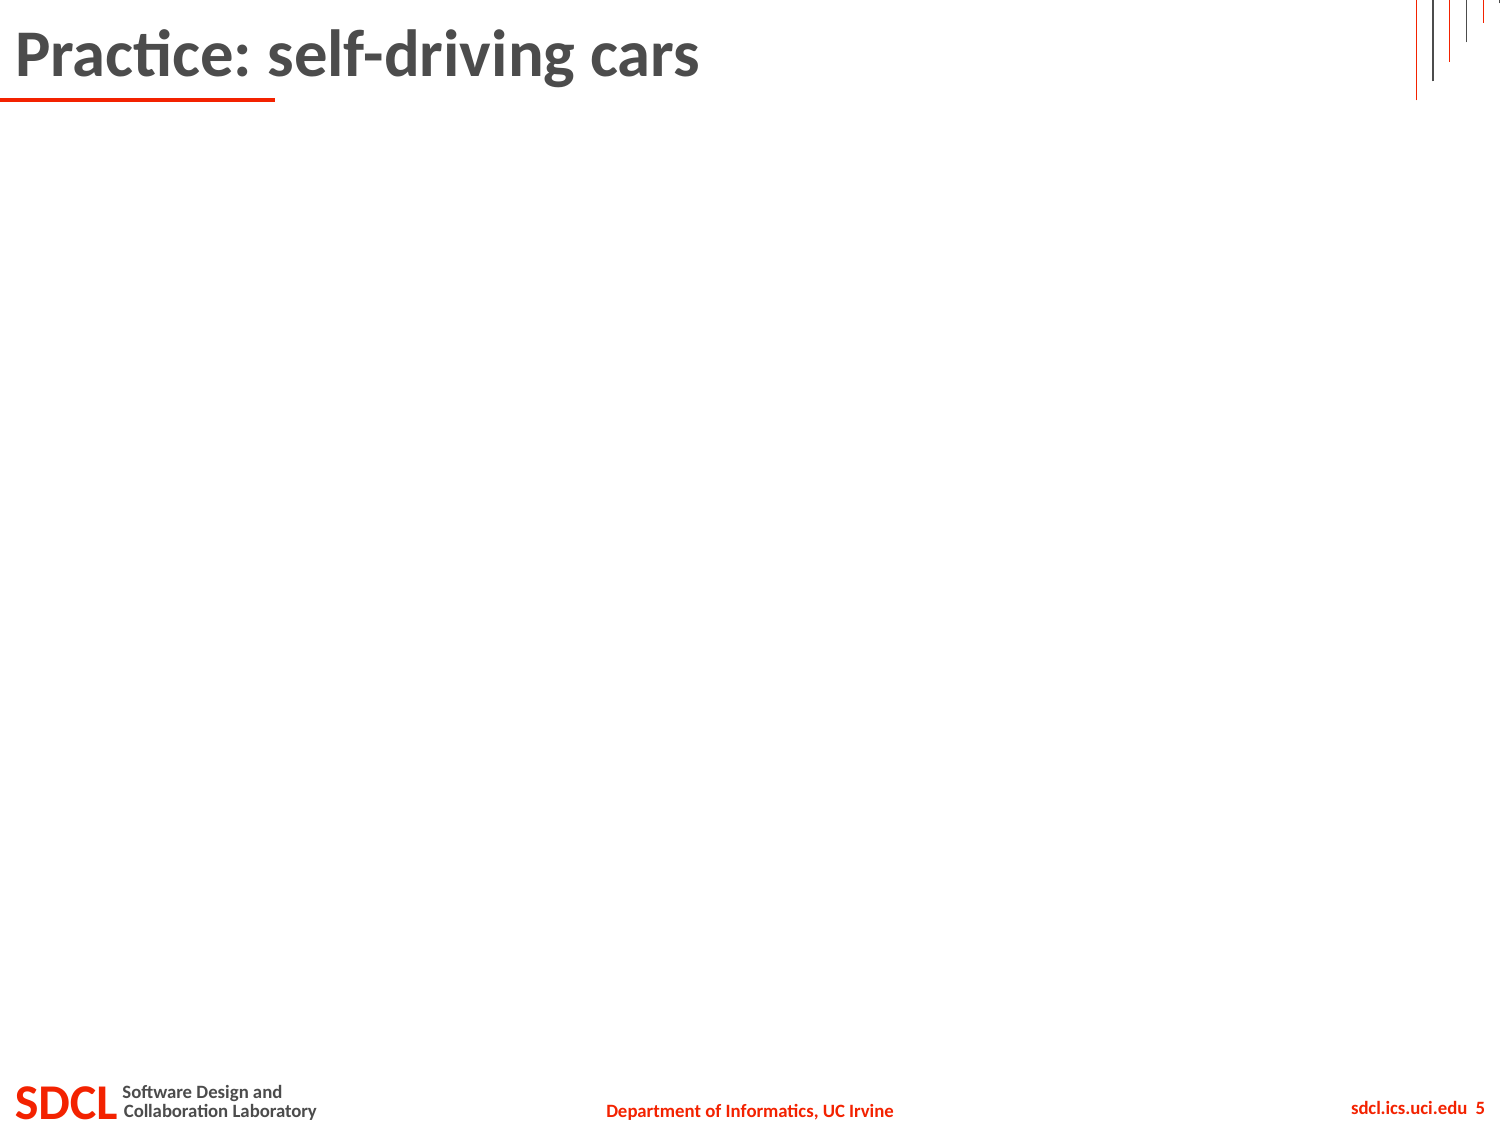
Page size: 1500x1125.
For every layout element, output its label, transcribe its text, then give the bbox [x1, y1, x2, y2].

title Practice: self-driving cars [0, 0, 1350, 100]
